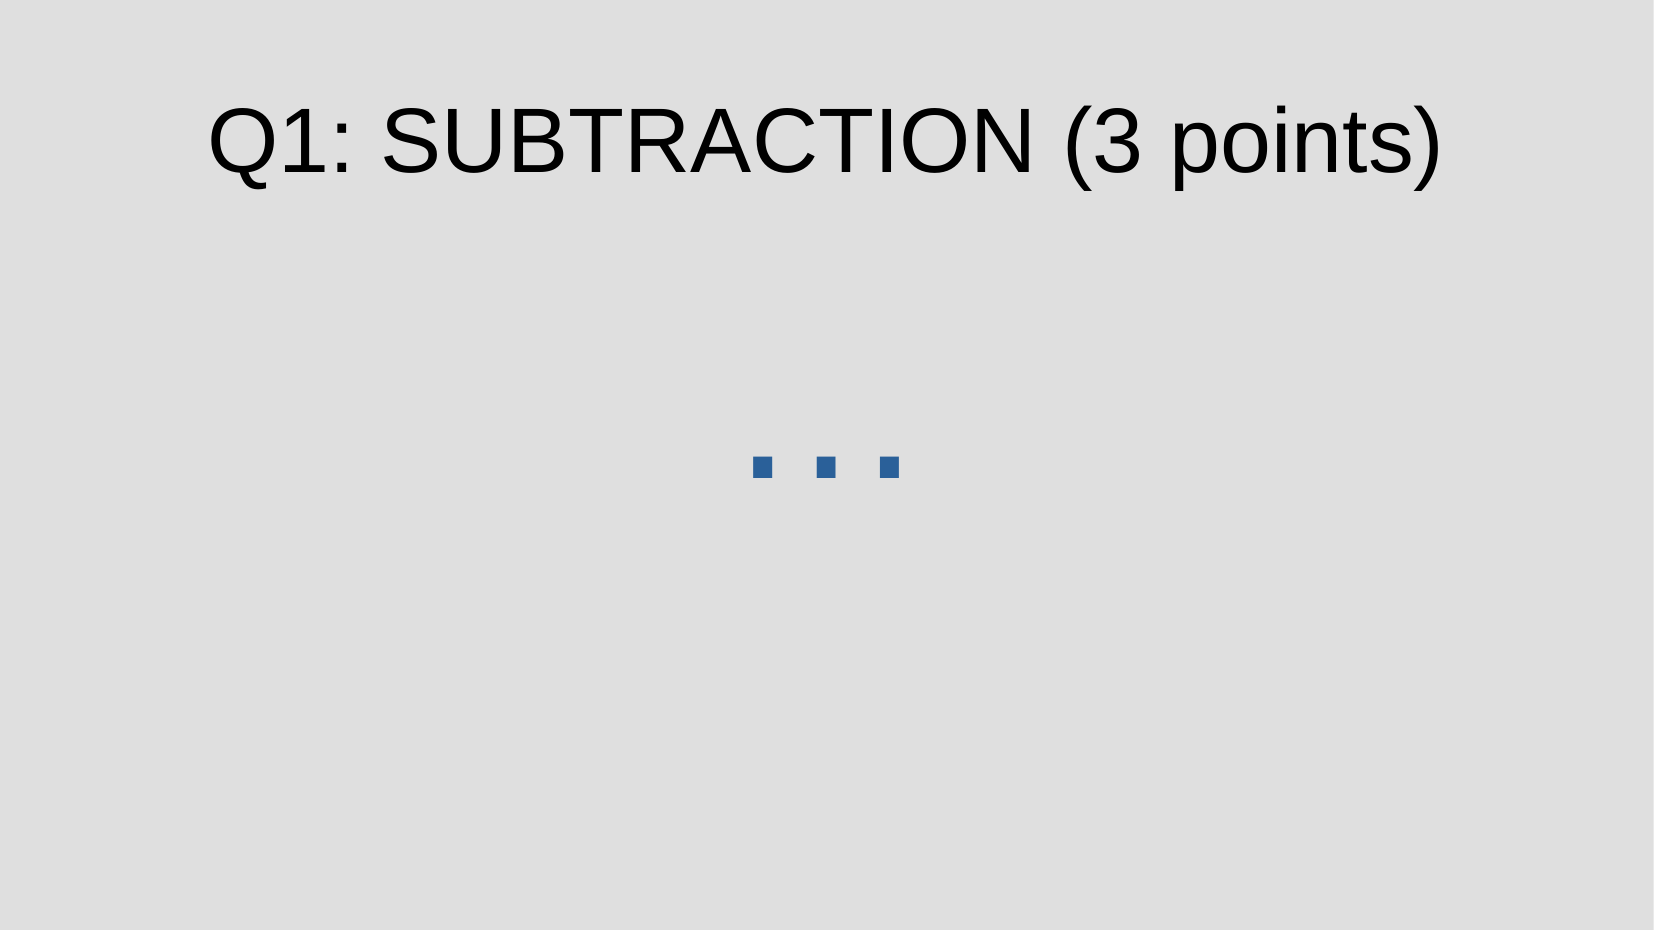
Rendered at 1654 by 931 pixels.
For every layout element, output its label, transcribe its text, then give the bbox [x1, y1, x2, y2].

text_box … [0, 271, 1654, 555]
text_box Q1: SUBTRACTION (3 points) [0, 47, 1654, 225]
